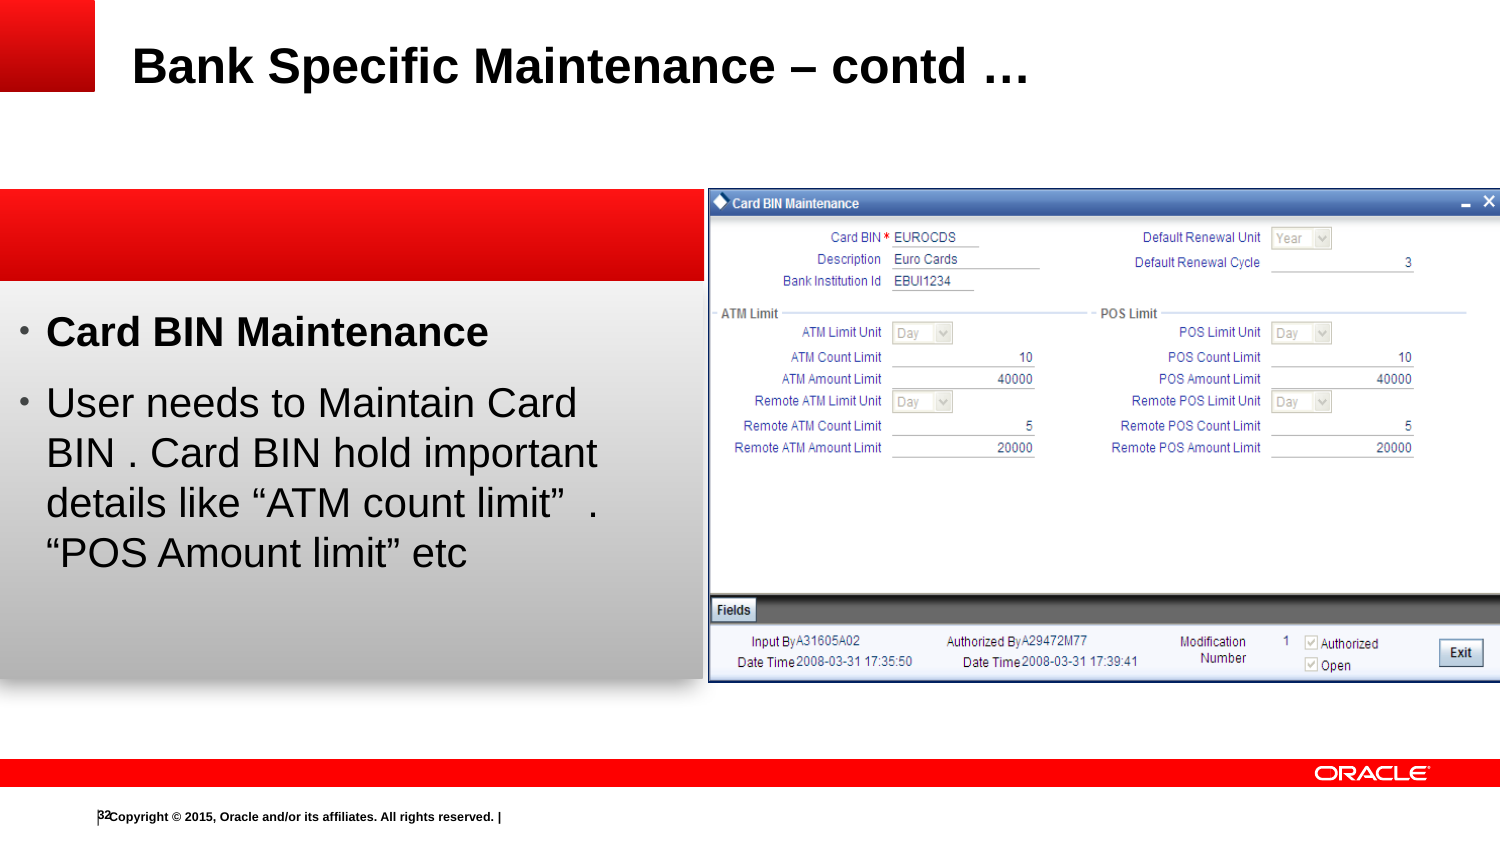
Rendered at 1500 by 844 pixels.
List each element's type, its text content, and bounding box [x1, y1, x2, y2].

picture [707, 188, 1500, 682]
picture [0, 759, 1500, 787]
list Card BIN Maintenance User needs to Maintain Card BIN . Card BIN hold important details like “ATM count limit” . “POS Amount limit” etc [18, 305, 676, 656]
title Bank Specific Maintenance – contd … [131, 40, 1481, 167]
